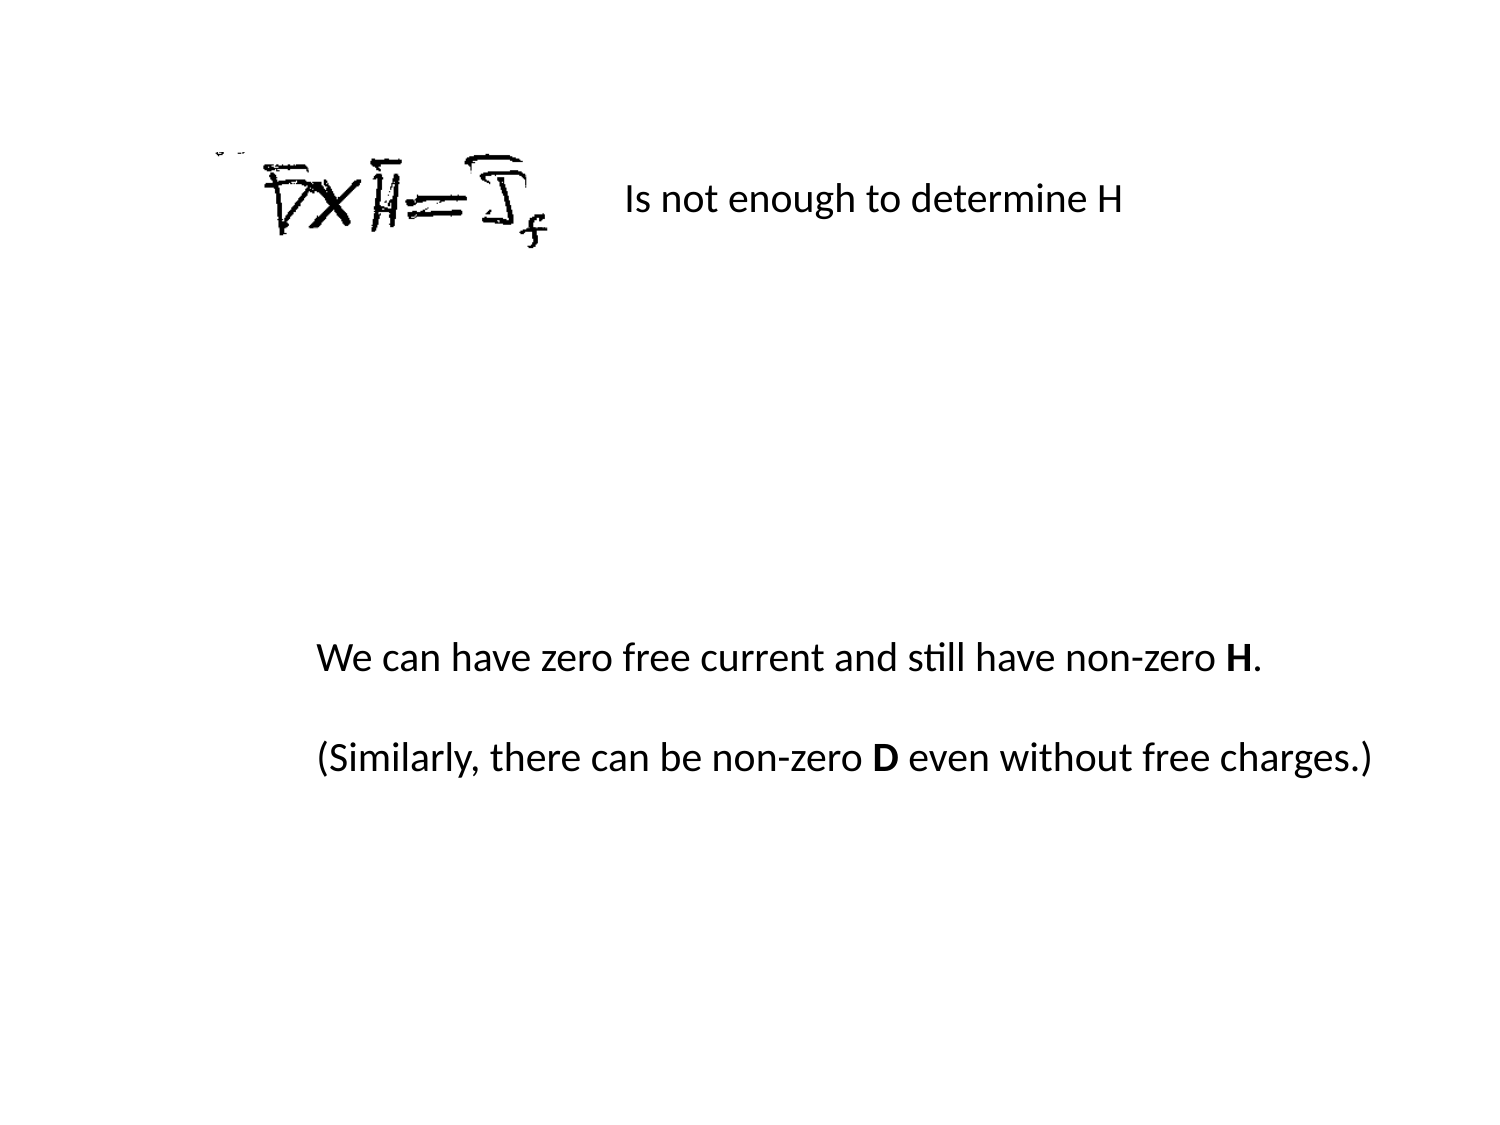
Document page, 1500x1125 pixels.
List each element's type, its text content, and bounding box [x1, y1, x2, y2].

text_box We can have zero free current and still have non-zero H. (Similarly, there can be non-zero D even without free charges.) [301, 622, 1389, 788]
picture [175, 152, 588, 250]
text_box Is not enough to determine H [609, 163, 1215, 278]
